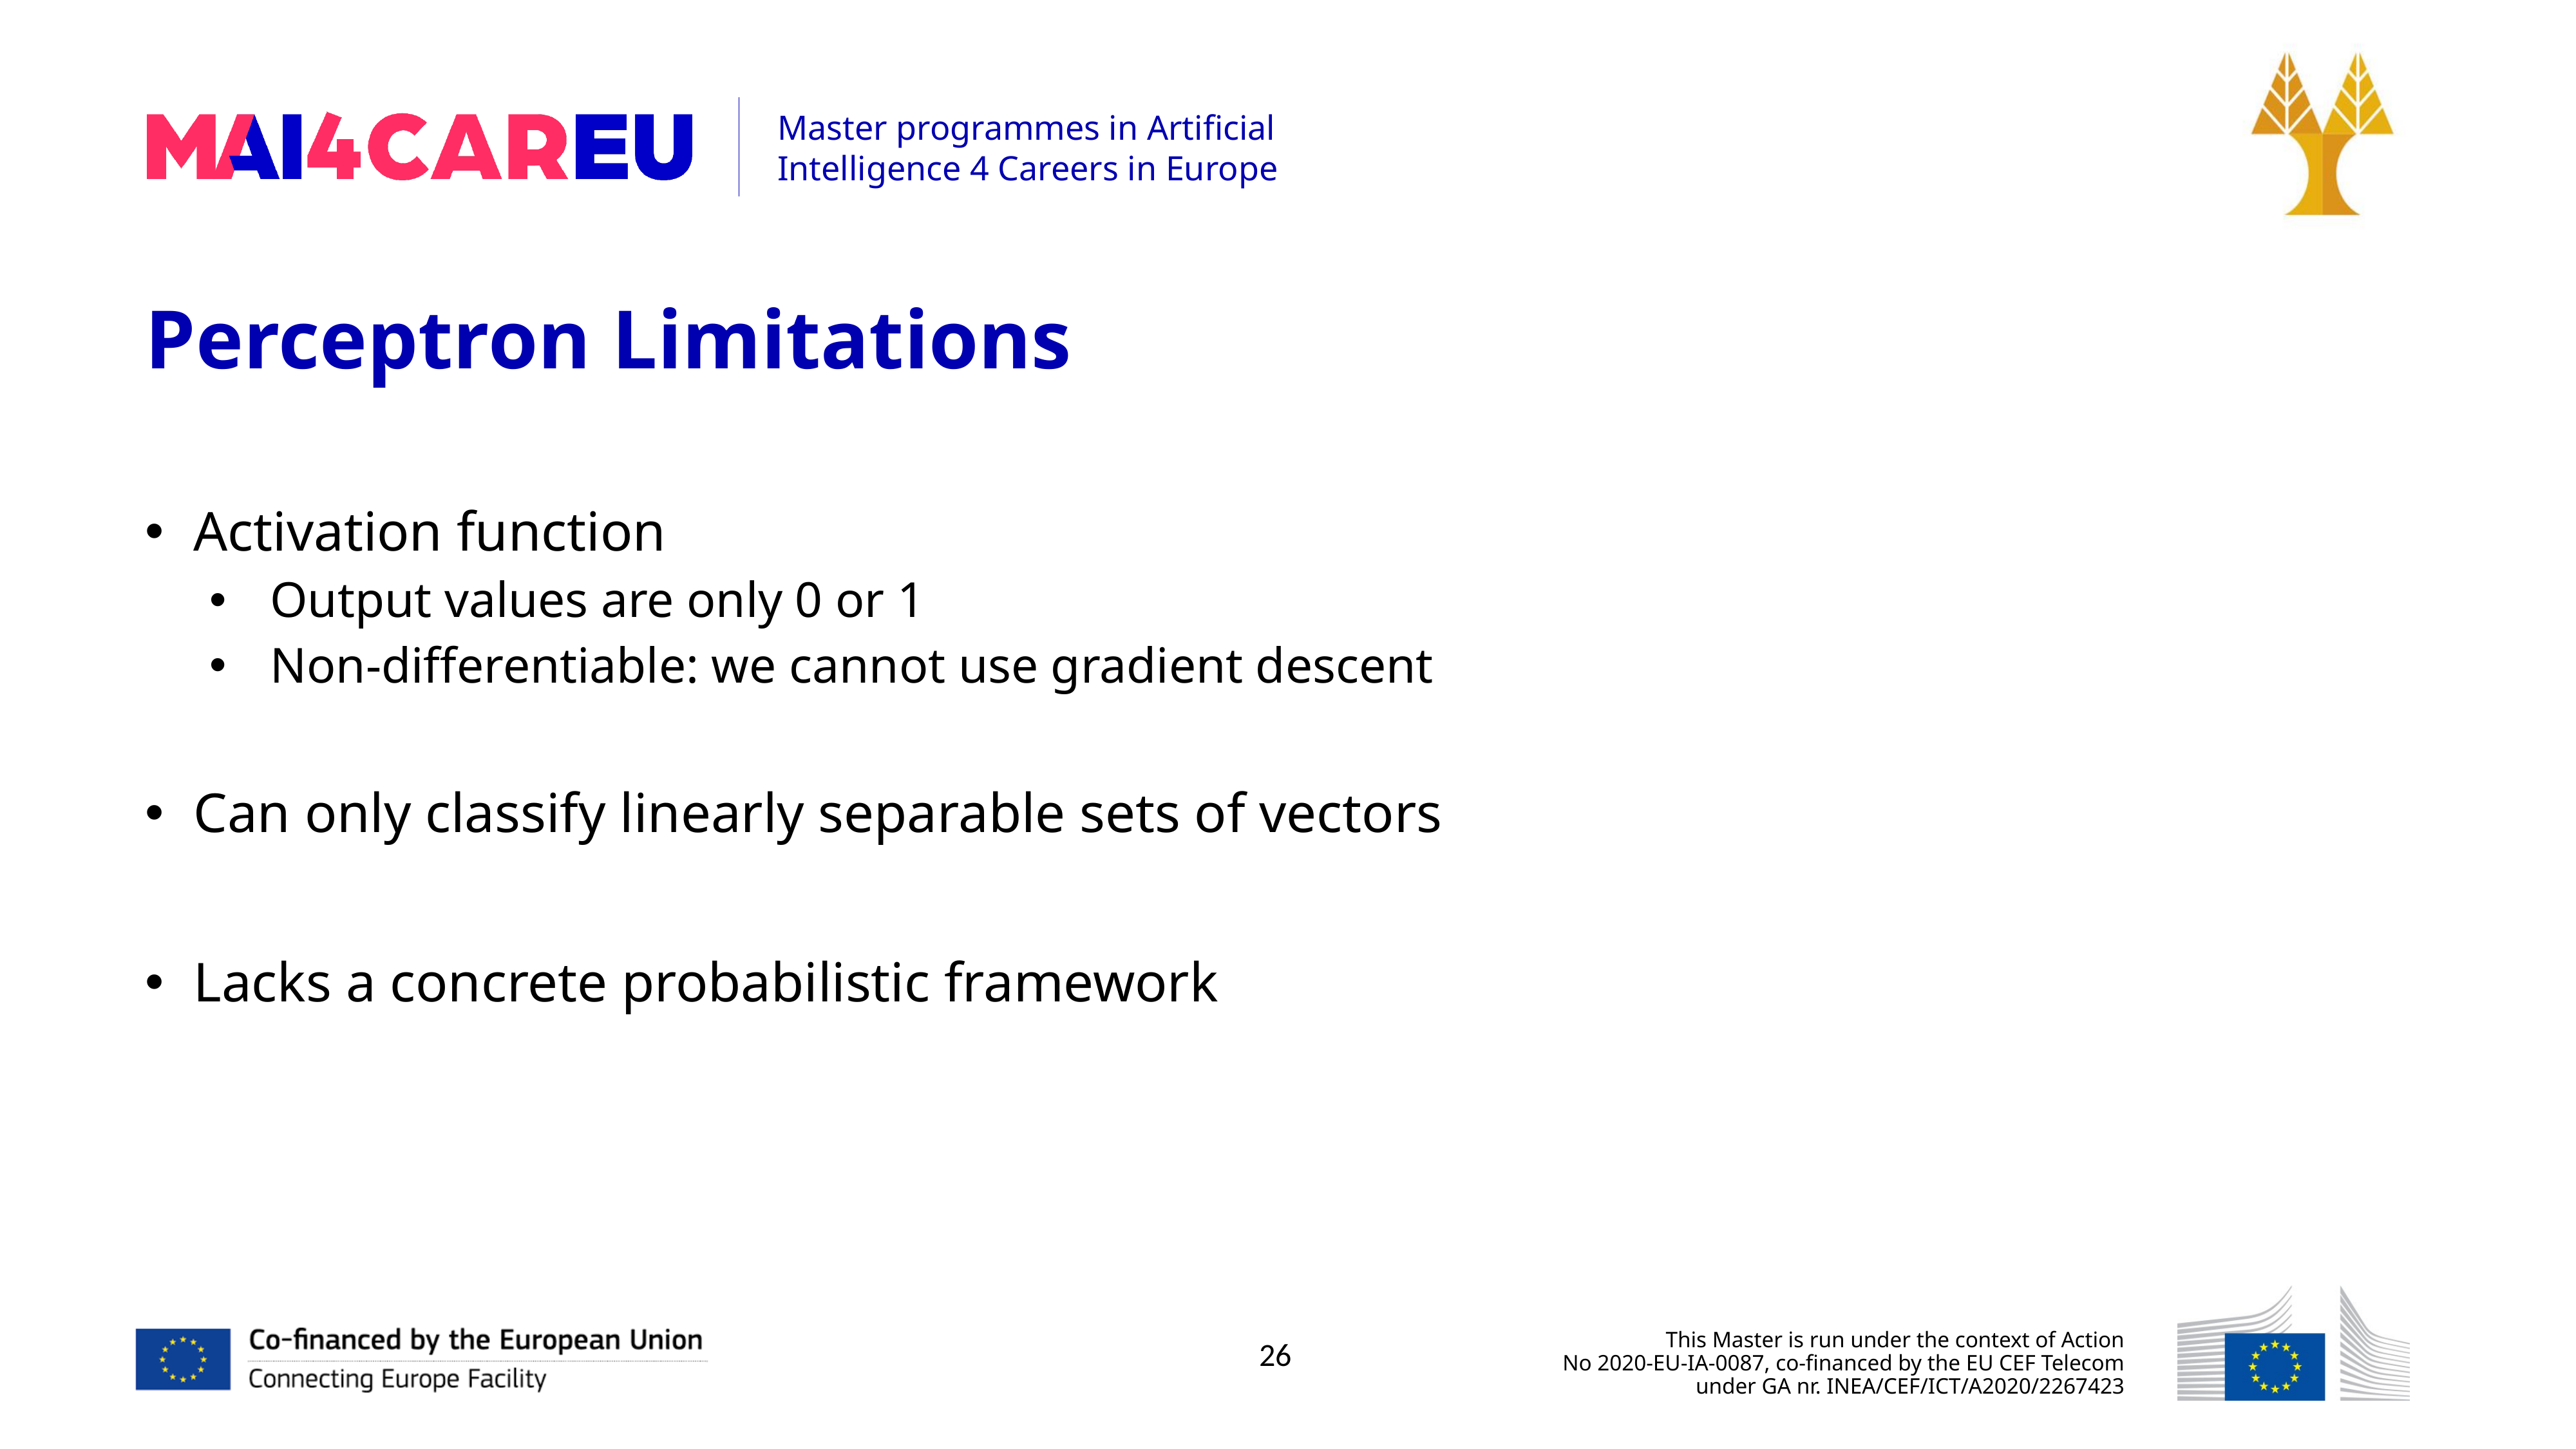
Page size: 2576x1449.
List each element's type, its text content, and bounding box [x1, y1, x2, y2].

list Perceptron Limitations [136, 286, 2417, 451]
picture [147, 111, 692, 180]
picture [124, 1319, 713, 1399]
picture [2216, 38, 2417, 238]
list Activation function Output values are only 0 or 1 Non-differentiable: we cannot use gradient descent Can only classify linearly separable sets of vectors Lacks a concrete probabilistic framework [136, 500, 2417, 1261]
slide_number 26 [1222, 1314, 1329, 1392]
picture [2177, 1285, 2410, 1401]
